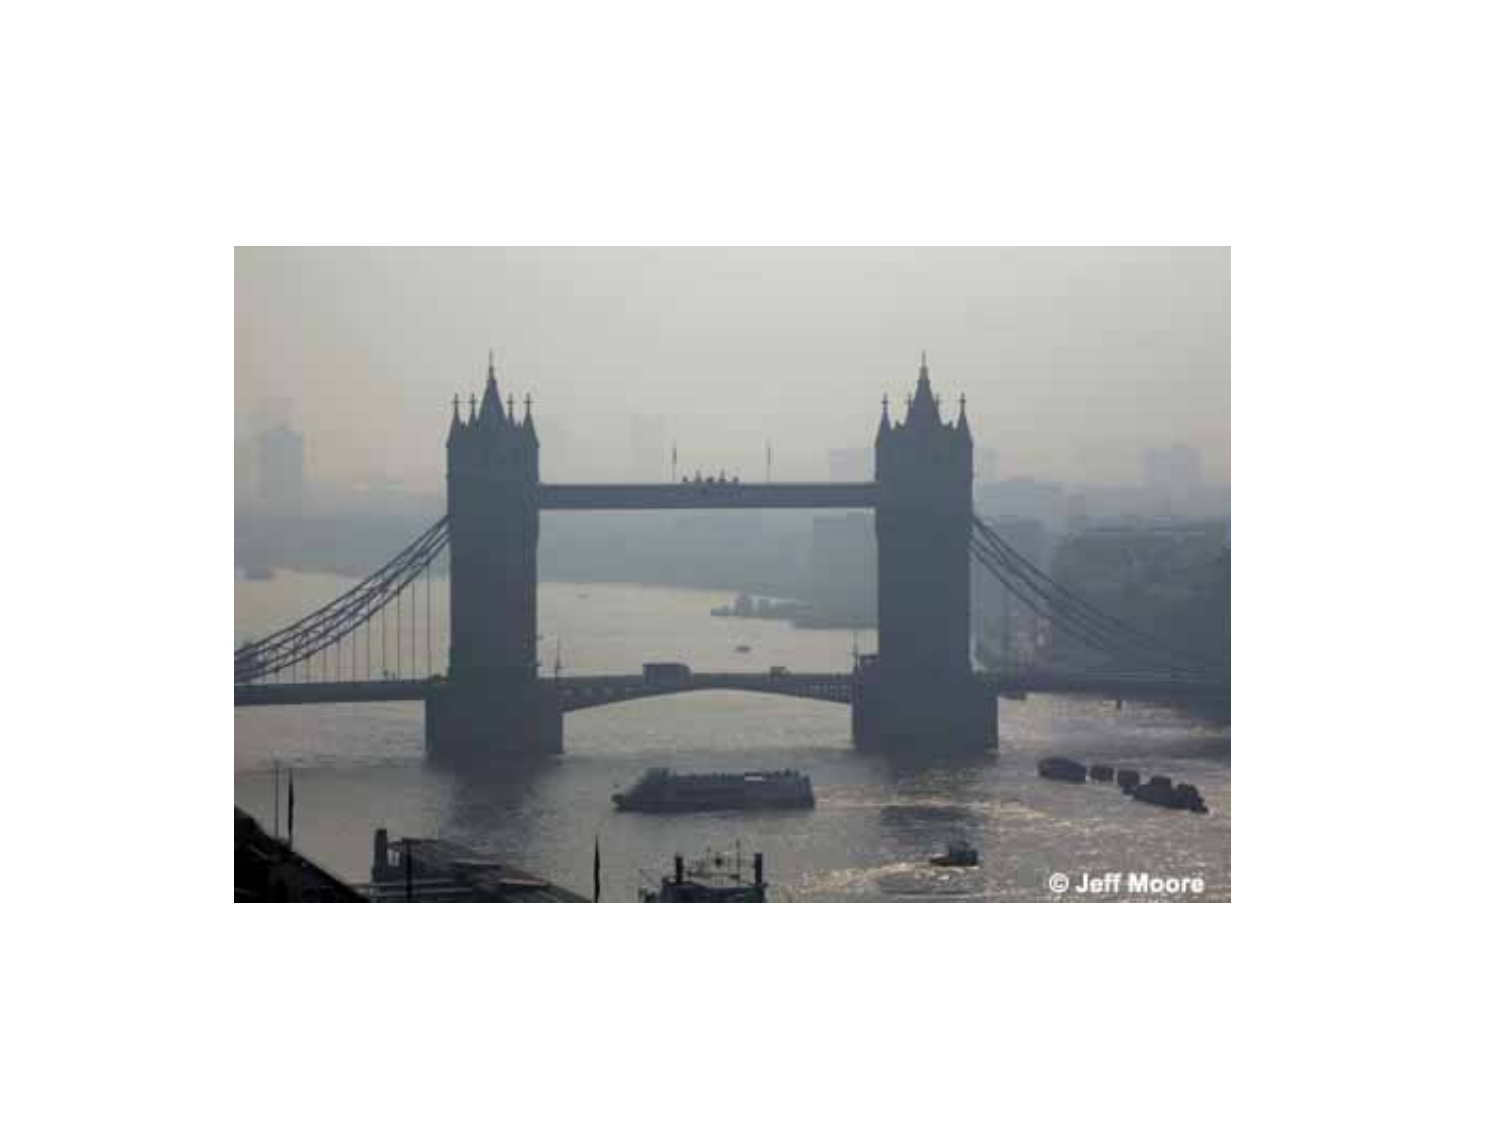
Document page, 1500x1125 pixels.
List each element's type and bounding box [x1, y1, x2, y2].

picture [234, 245, 1231, 903]
